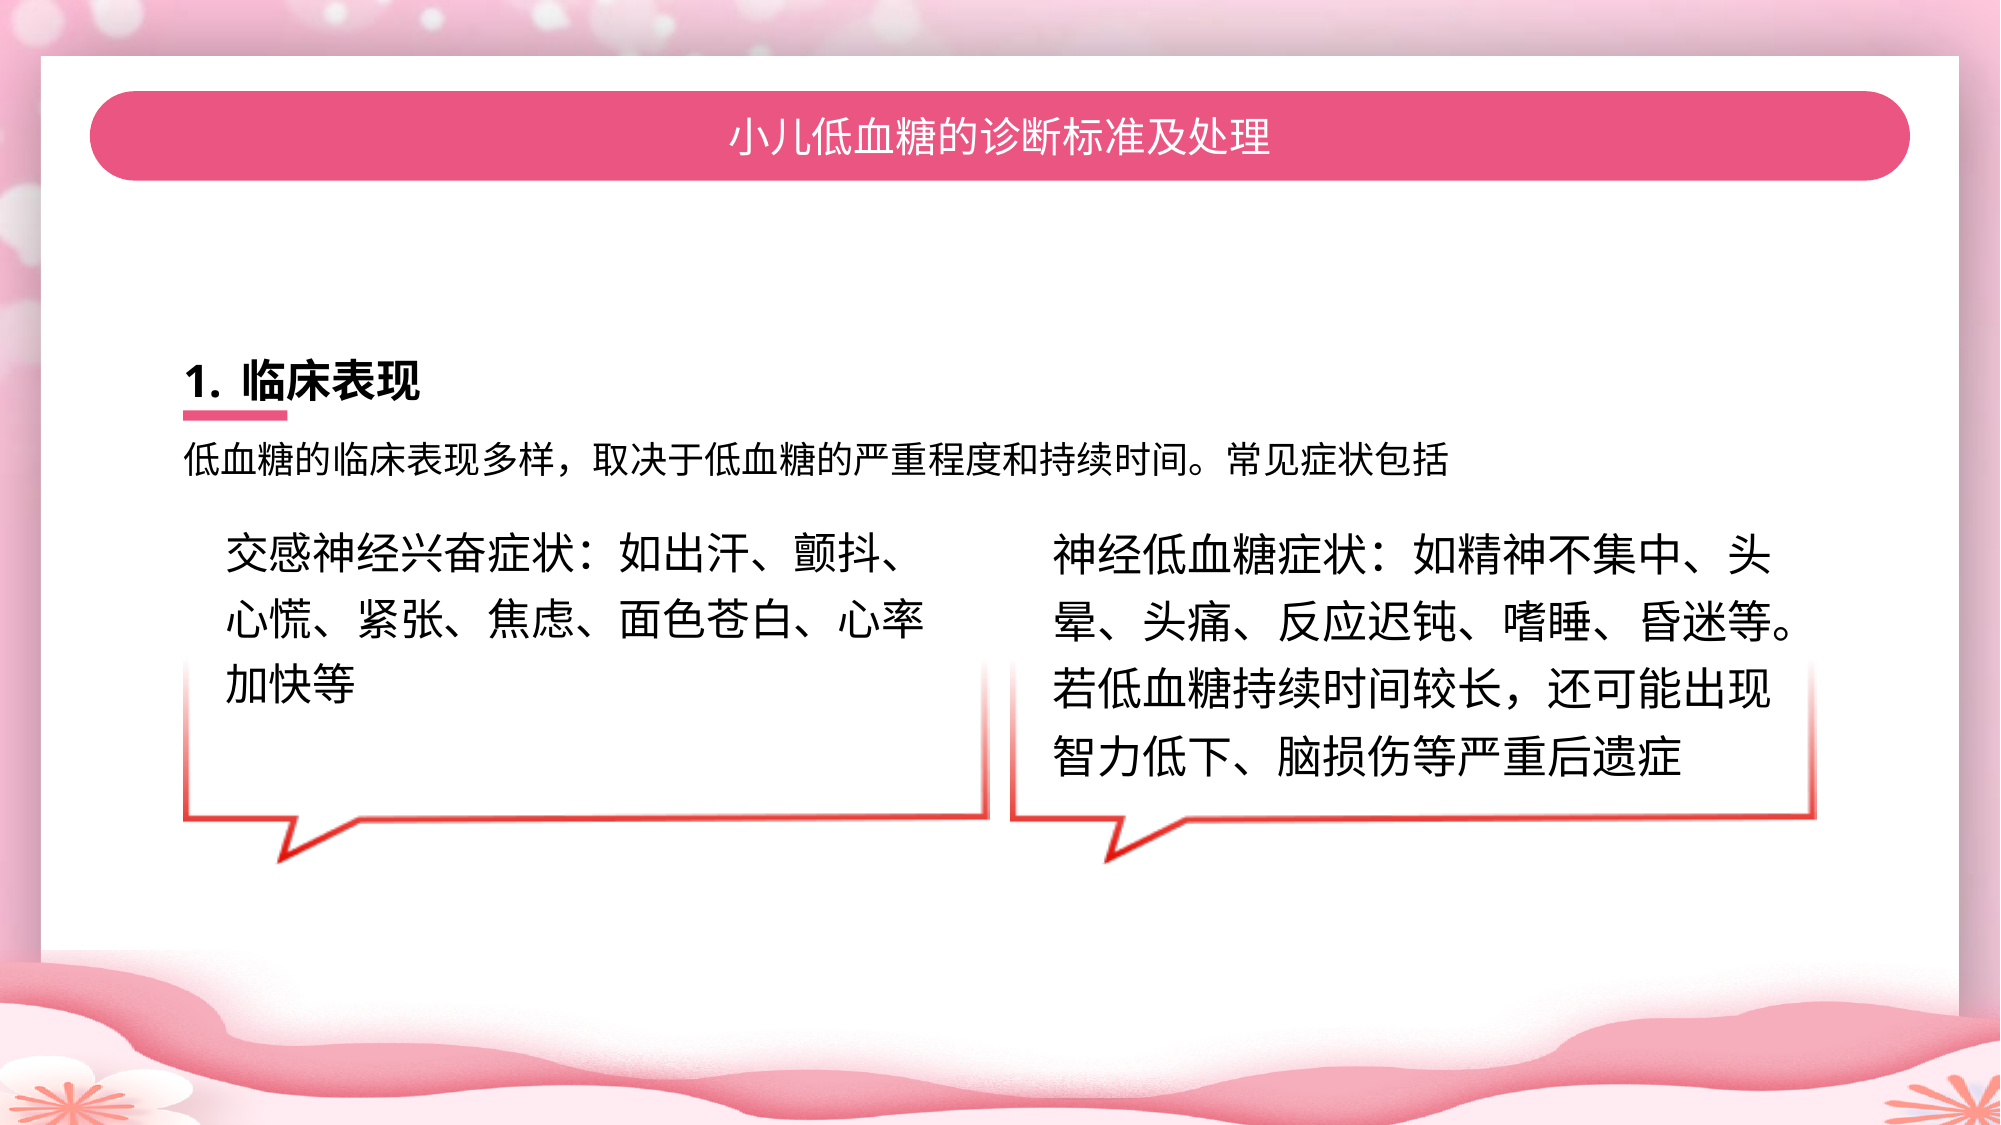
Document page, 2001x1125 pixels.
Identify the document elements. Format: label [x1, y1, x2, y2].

text_box [1010, 512, 1817, 867]
text_box [183, 512, 990, 867]
picture [0, 0, 2000, 1125]
